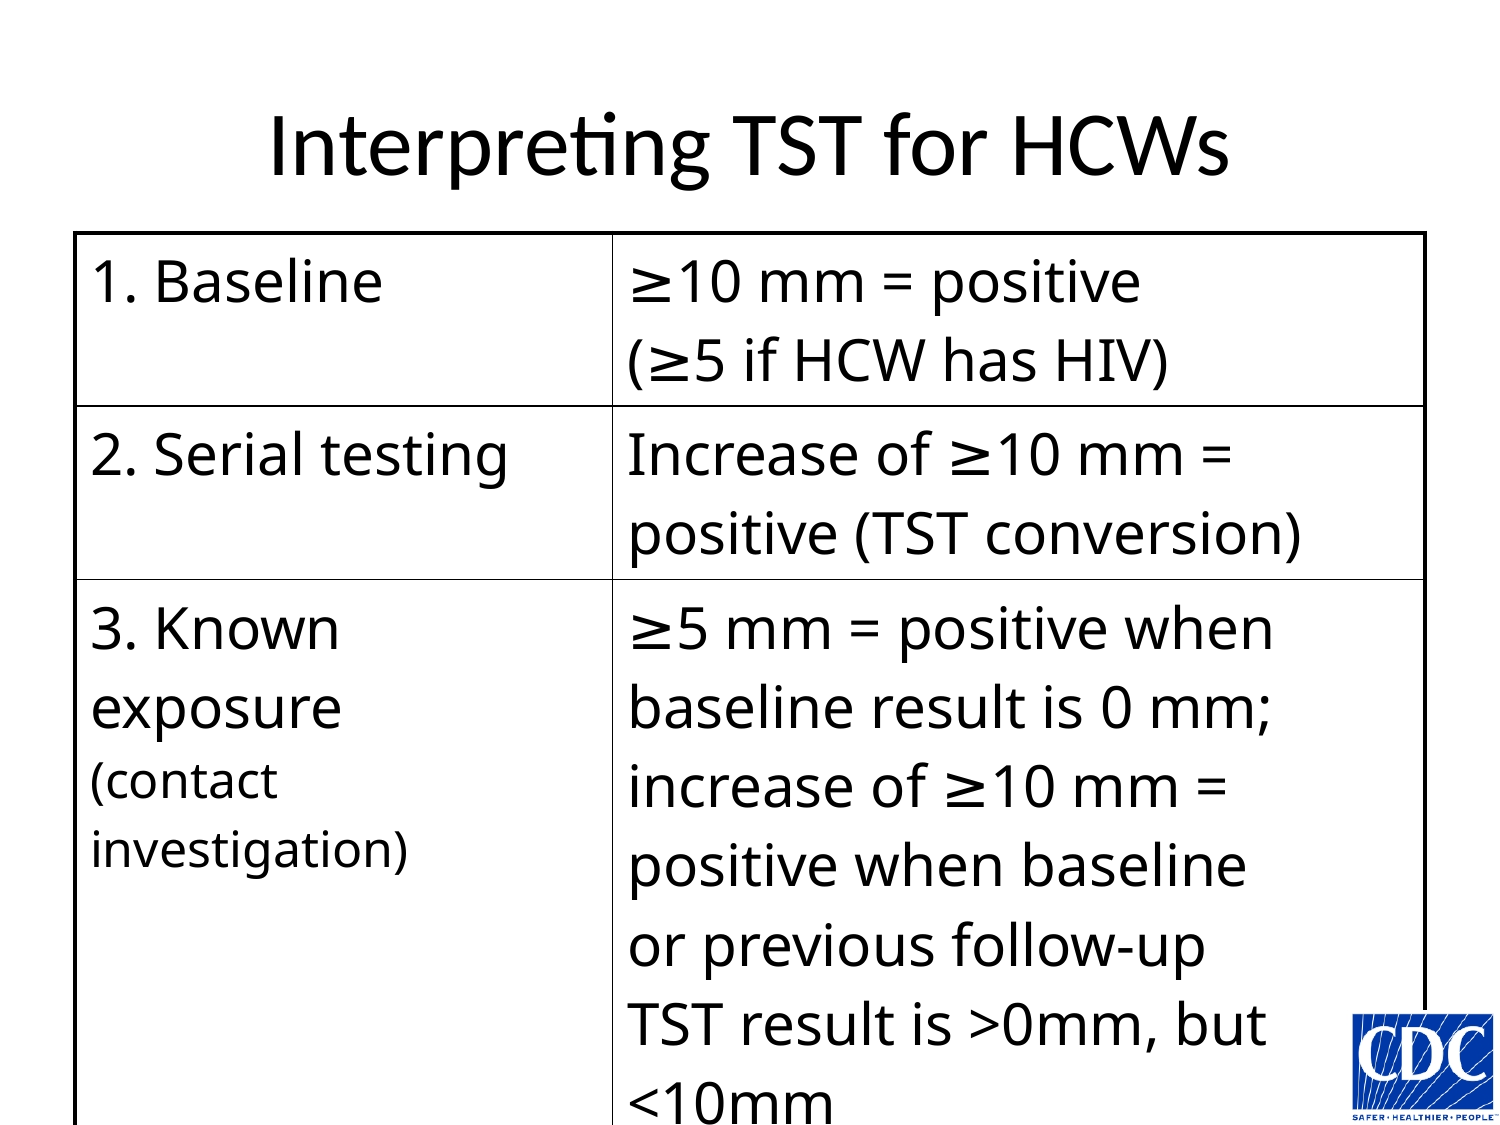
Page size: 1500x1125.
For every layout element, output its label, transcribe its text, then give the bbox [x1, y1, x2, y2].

table_cell 3. Known exposure (contact investigation) [77, 580, 612, 1125]
title Interpreting TST for HCWs [74, 44, 1426, 231]
table_cell ≥5 mm = positive when baseline result is 0 mm; increase of ≥10 mm = positive when baseline or previous follow-up TST result is >0mm, but <10mm [613, 580, 1423, 1125]
table_cell Increase of ≥10 mm = positive (TST conversion) [613, 407, 1423, 579]
table_cell 2. Serial testing [77, 407, 612, 579]
picture [1346, 1010, 1500, 1125]
table_header 1. Baseline [77, 235, 612, 405]
table_header ≥10 mm = positive (≥5 if HCW has HIV) [613, 235, 1423, 405]
